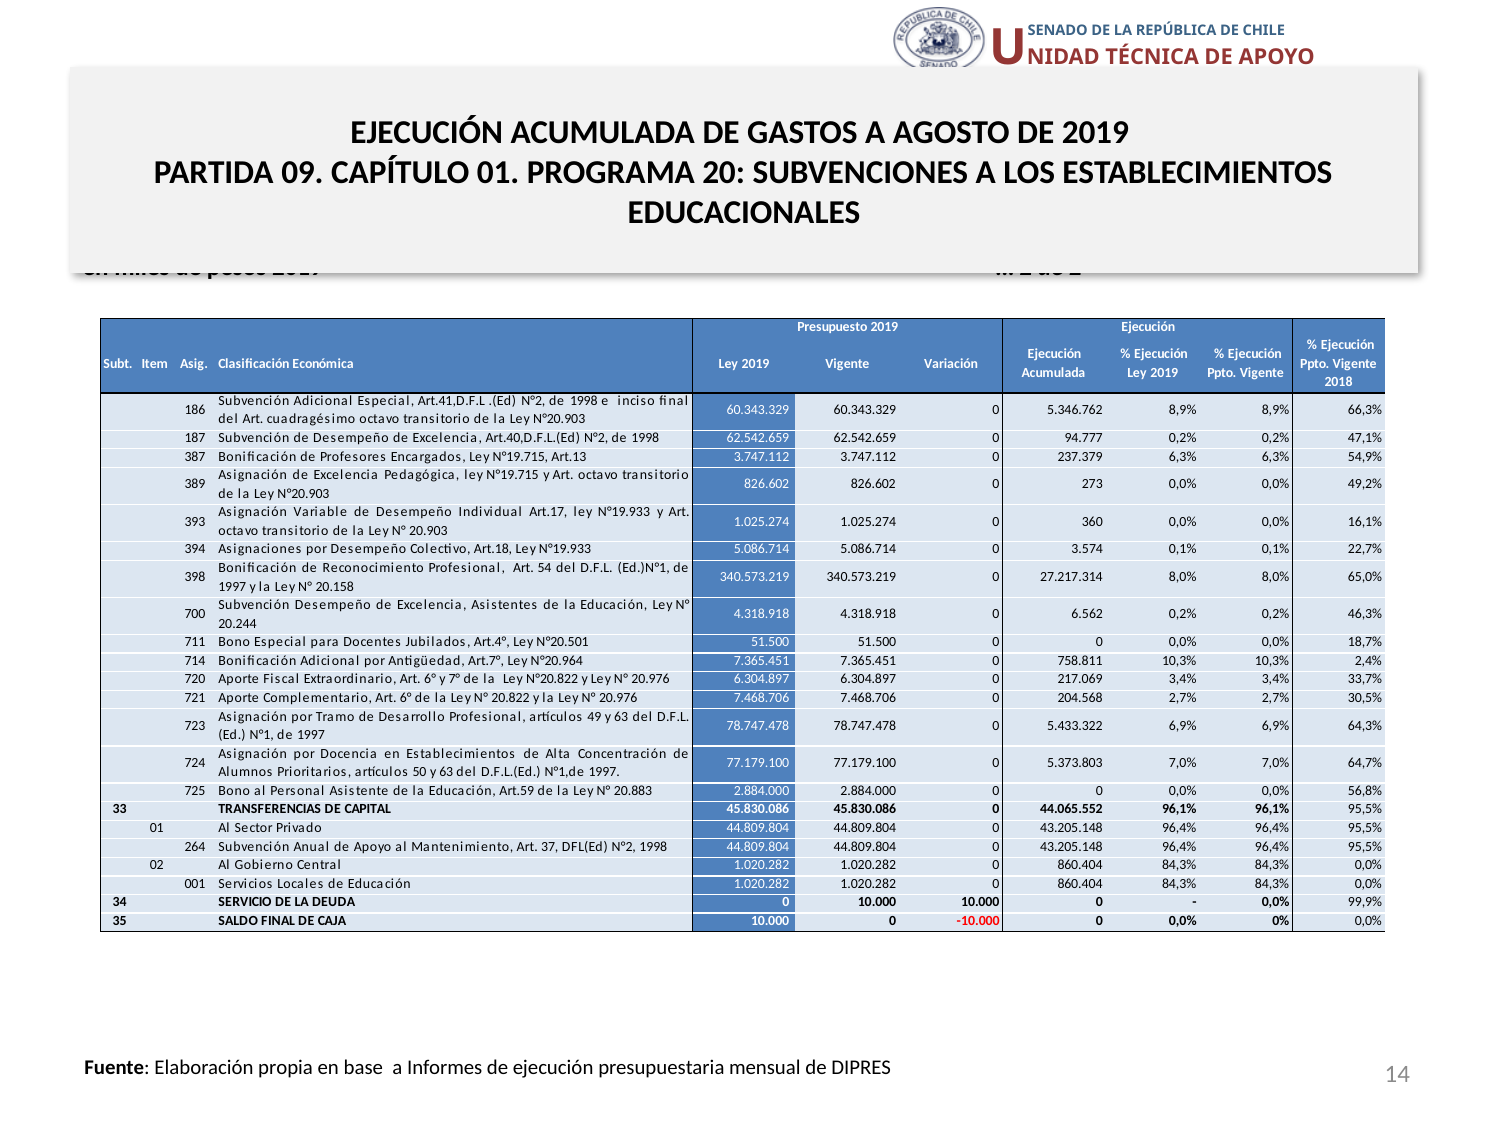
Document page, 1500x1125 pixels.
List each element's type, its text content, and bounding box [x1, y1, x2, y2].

picture [893, 7, 987, 68]
picture [99, 317, 1387, 933]
title EJECUCIÓN ACUMULADA DE GASTOS A AGOSTO DE 2019 PARTIDA 09. CAPÍTULO 01. PROGRAMA 20: SUBVENCIONES A LOS ESTABLECIMIENTOS EDUCACIONALES [70, 68, 1418, 272]
text_box en miles de pesos 2019 … 2 de 2 [67, 243, 1418, 319]
slide_number 14 [1074, 1042, 1425, 1103]
